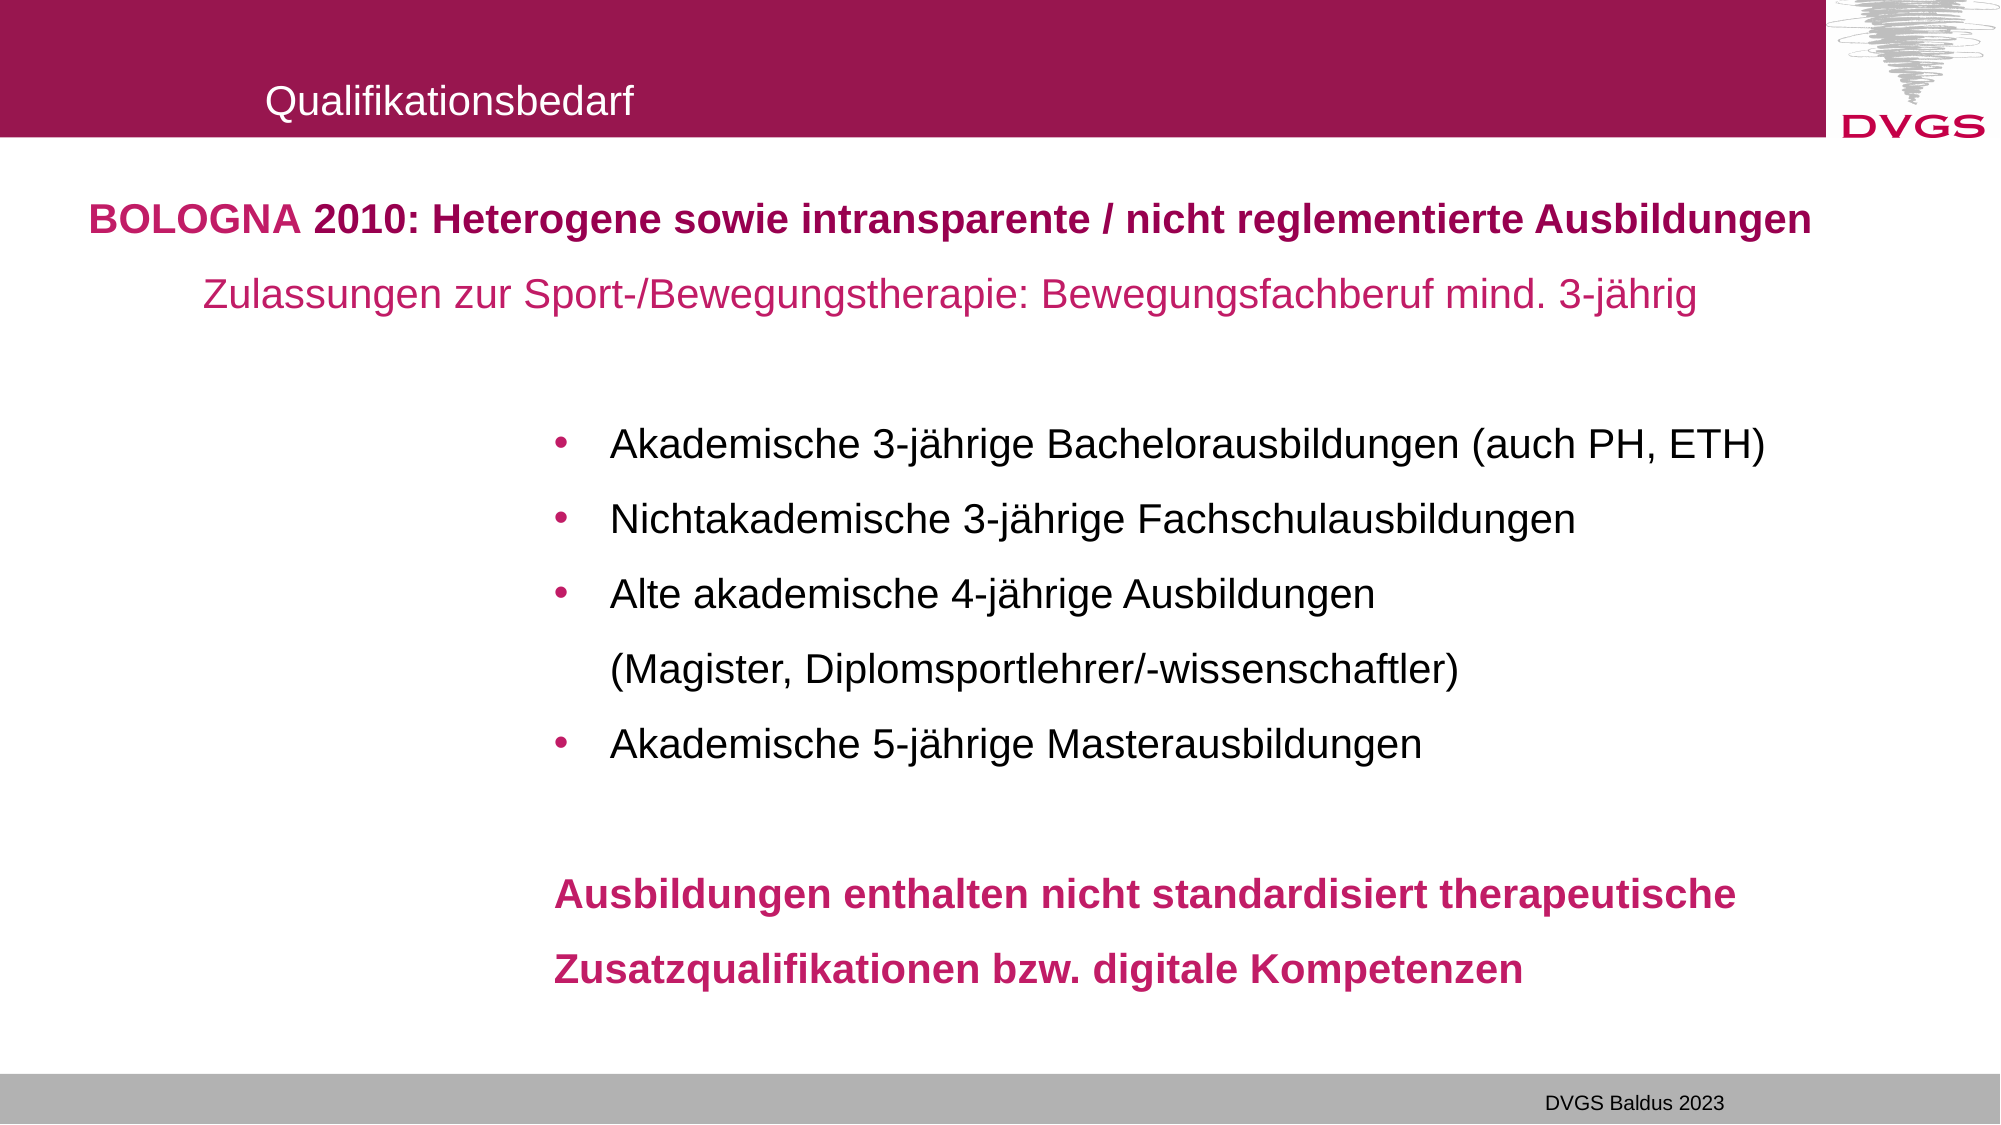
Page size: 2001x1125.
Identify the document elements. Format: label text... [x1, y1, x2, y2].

picture [1825, 0, 2000, 138]
text_box [338, 704, 824, 985]
text_box DVGS Baldus 2023 [1530, 1082, 1740, 1123]
text_box Qualifikationsbedarf [249, 66, 1784, 132]
text_box BOLOGNA 2010: Heterogene sowie intransparente / nicht reglementierte Ausbildungen Zulassungen zur Sport-/Bewegungstherapie: Bewegungsfachberuf mind. 3-jährig Akademische 3-jährige Bachelorausbildungen (auch PH, ETH) Nichtakademische 3-jährige Fachschulausbildungen Alte akademische 4-jährige Ausbildungen (Magister, Diplomsportlehrer/-wissenschaftler) Akademische 5-jährige Masterausbildungen Ausbildungen enthalten nicht standardisiert therapeutische Zusatzqualifikationen bzw. digitale Kompetenzen [0, 159, 2000, 1125]
